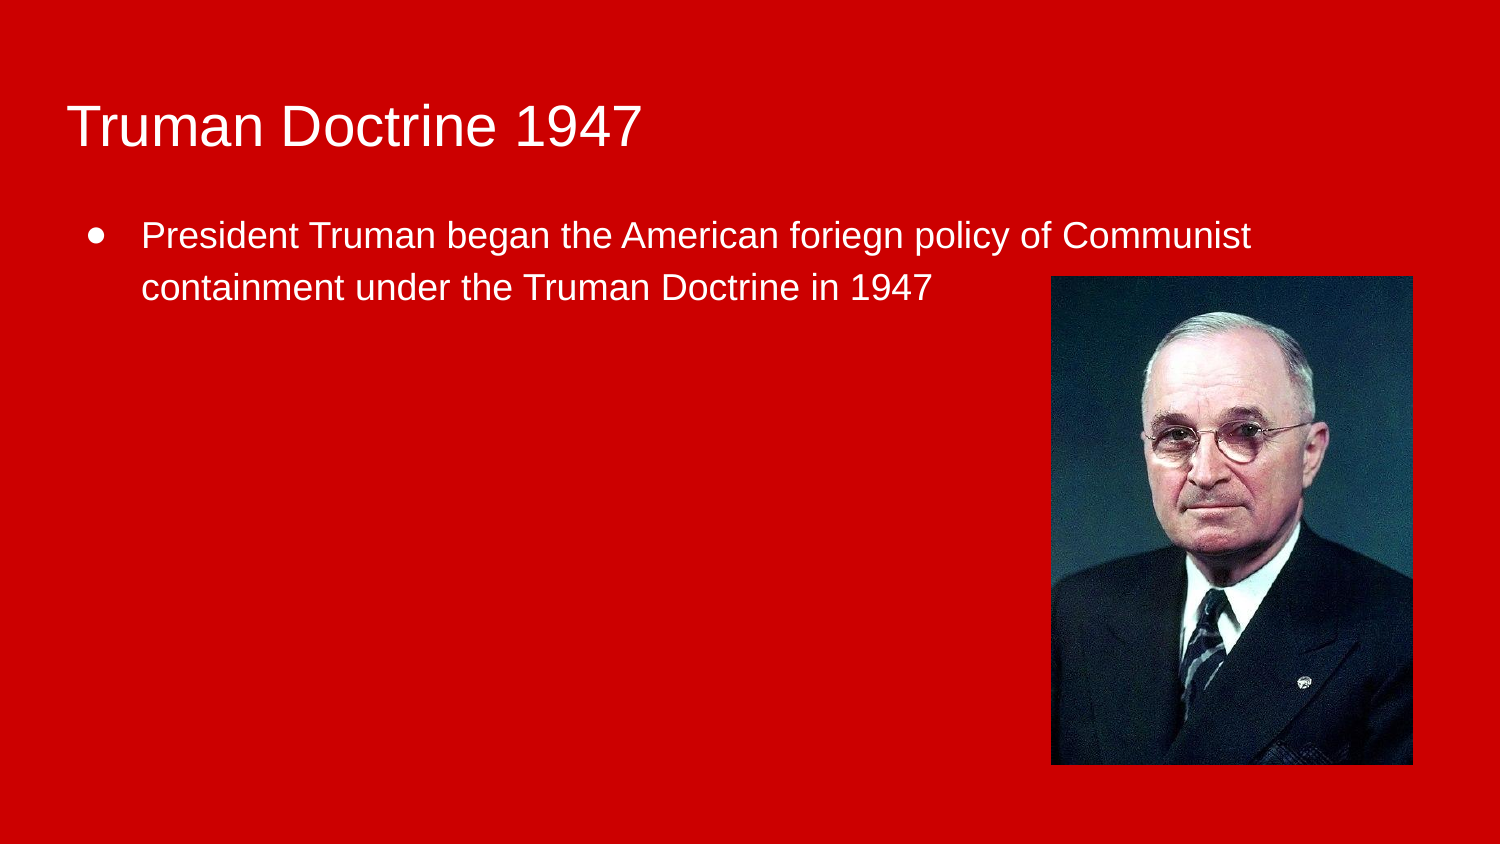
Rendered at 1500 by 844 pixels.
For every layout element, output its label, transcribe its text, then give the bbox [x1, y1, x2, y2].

title Truman Doctrine 1947 [51, 72, 1449, 167]
picture [1050, 275, 1414, 765]
list President Truman began the American foriegn policy of Communist containment under the Truman Doctrine in 1947 [51, 189, 1449, 750]
